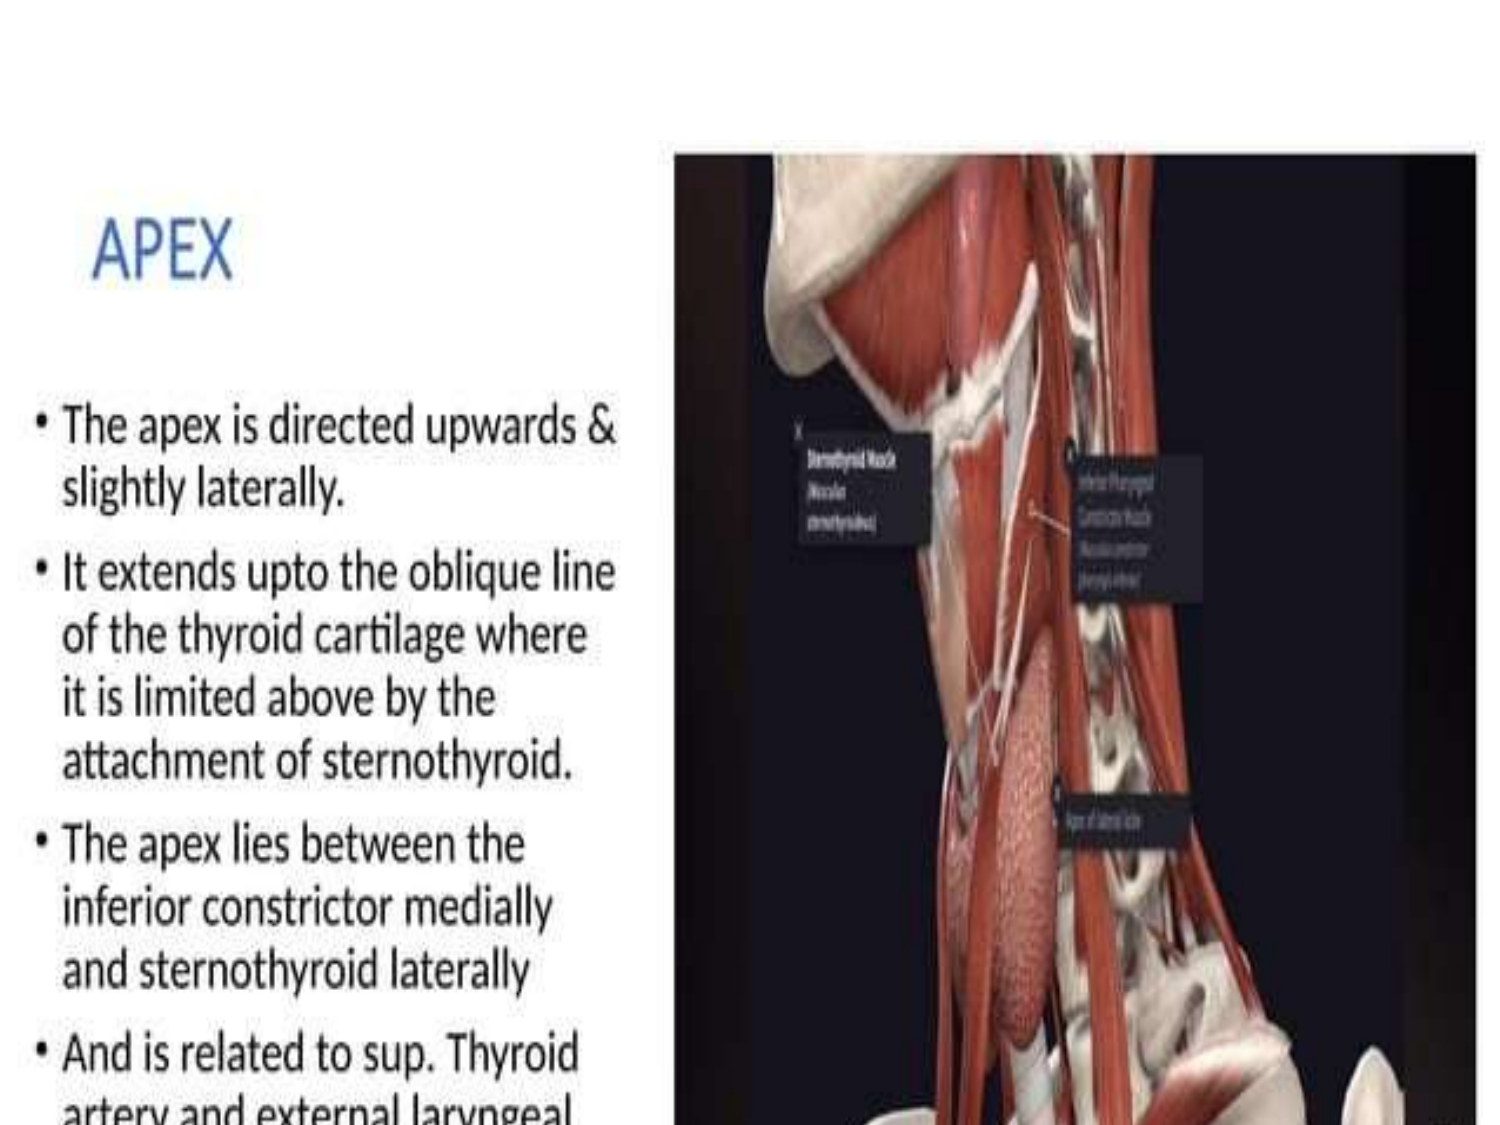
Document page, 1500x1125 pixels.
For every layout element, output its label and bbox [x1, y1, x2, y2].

picture [0, 139, 1500, 1125]
